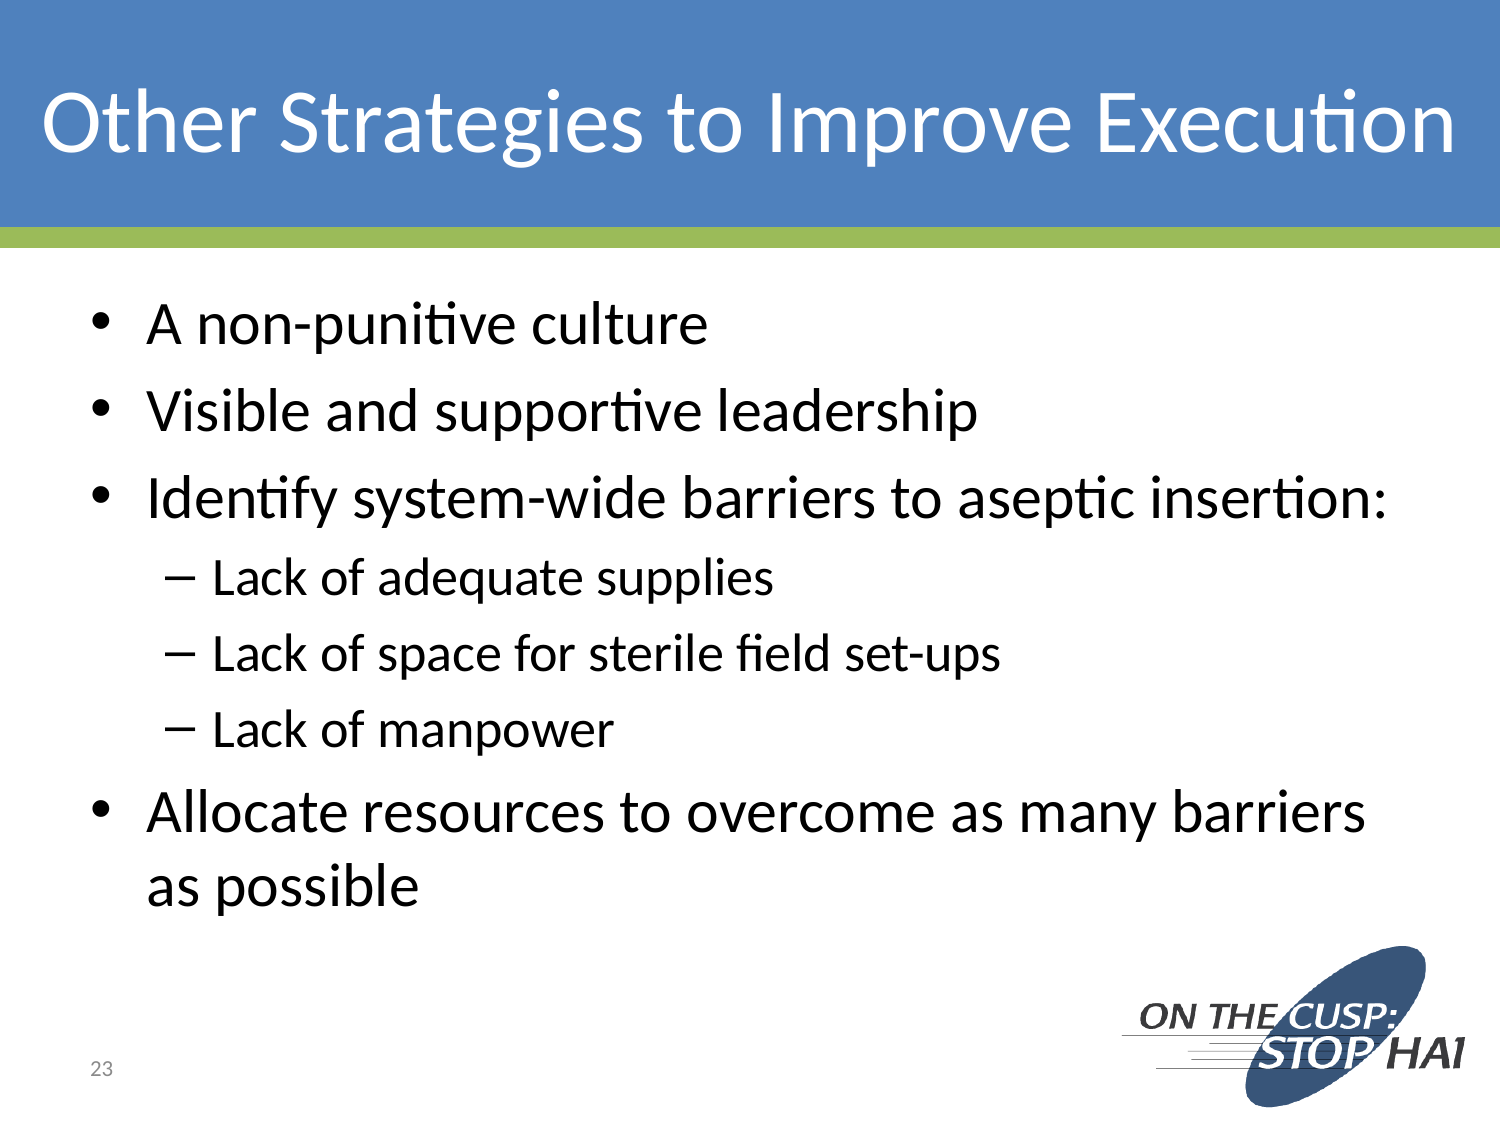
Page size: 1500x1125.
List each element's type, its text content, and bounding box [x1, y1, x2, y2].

picture [1098, 929, 1500, 1125]
slide_number 23 [75, 1037, 425, 1098]
list A non-punitive culture Visible and supportive leadership Identify system-wide barriers to aseptic insertion: Lack of adequate supplies Lack of space for sterile field set-ups Lack of manpower Allocate resources to overcome as many barriers as possible [74, 274, 1413, 951]
title Other Strategies to Improve Execution [0, 0, 1500, 233]
